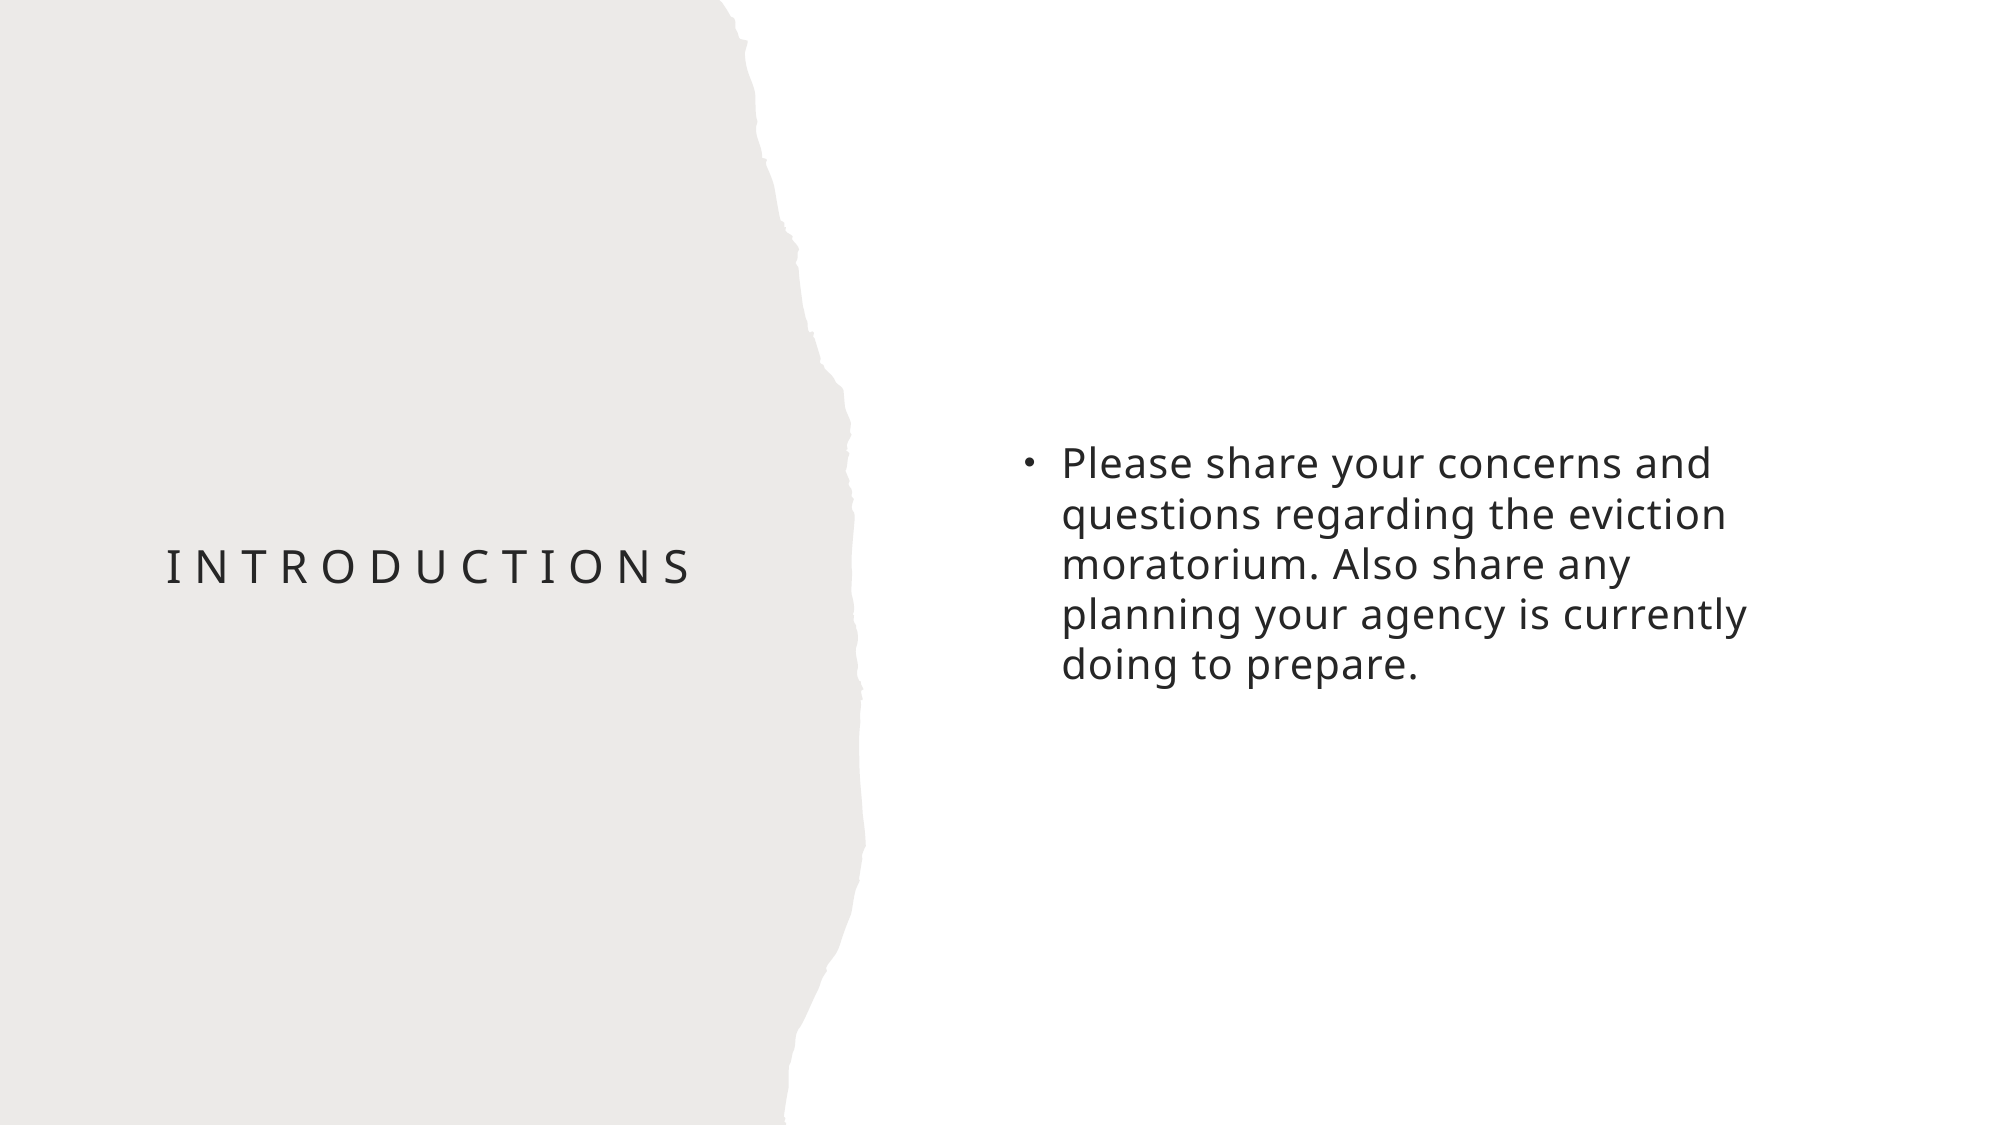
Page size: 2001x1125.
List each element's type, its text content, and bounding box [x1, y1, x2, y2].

title Introductions [116, 256, 739, 869]
text_box [722, 0, 2000, 1125]
list Please share your concerns and questions regarding the eviction moratorium. Also share any planning your agency is currently doing to prepare. [1008, 120, 1811, 1005]
text_box [0, 0, 867, 1125]
